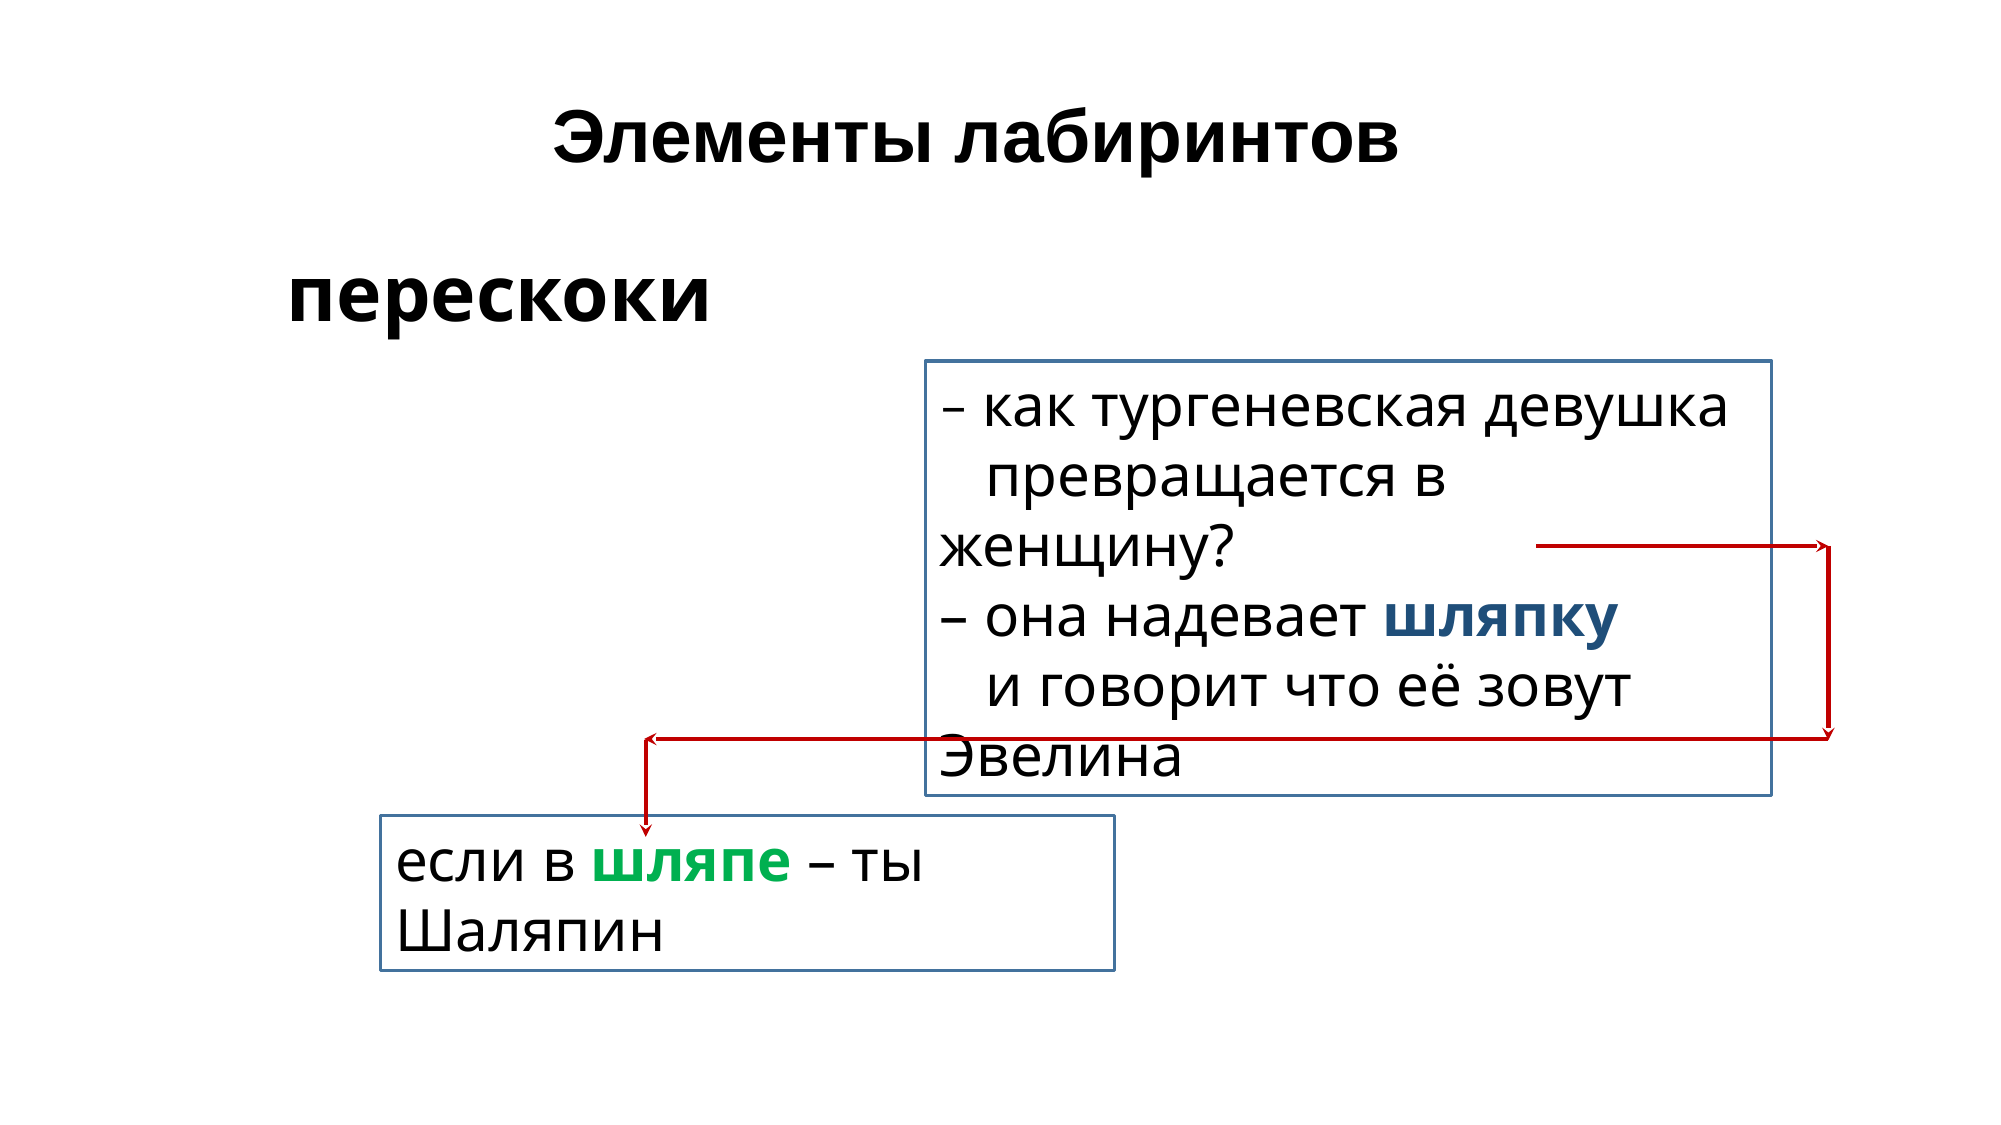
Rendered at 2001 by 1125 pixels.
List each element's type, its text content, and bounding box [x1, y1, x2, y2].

list перескоки [129, 217, 728, 376]
title Элементы лабиринтов [536, 79, 1467, 197]
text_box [380, 361, 1829, 902]
